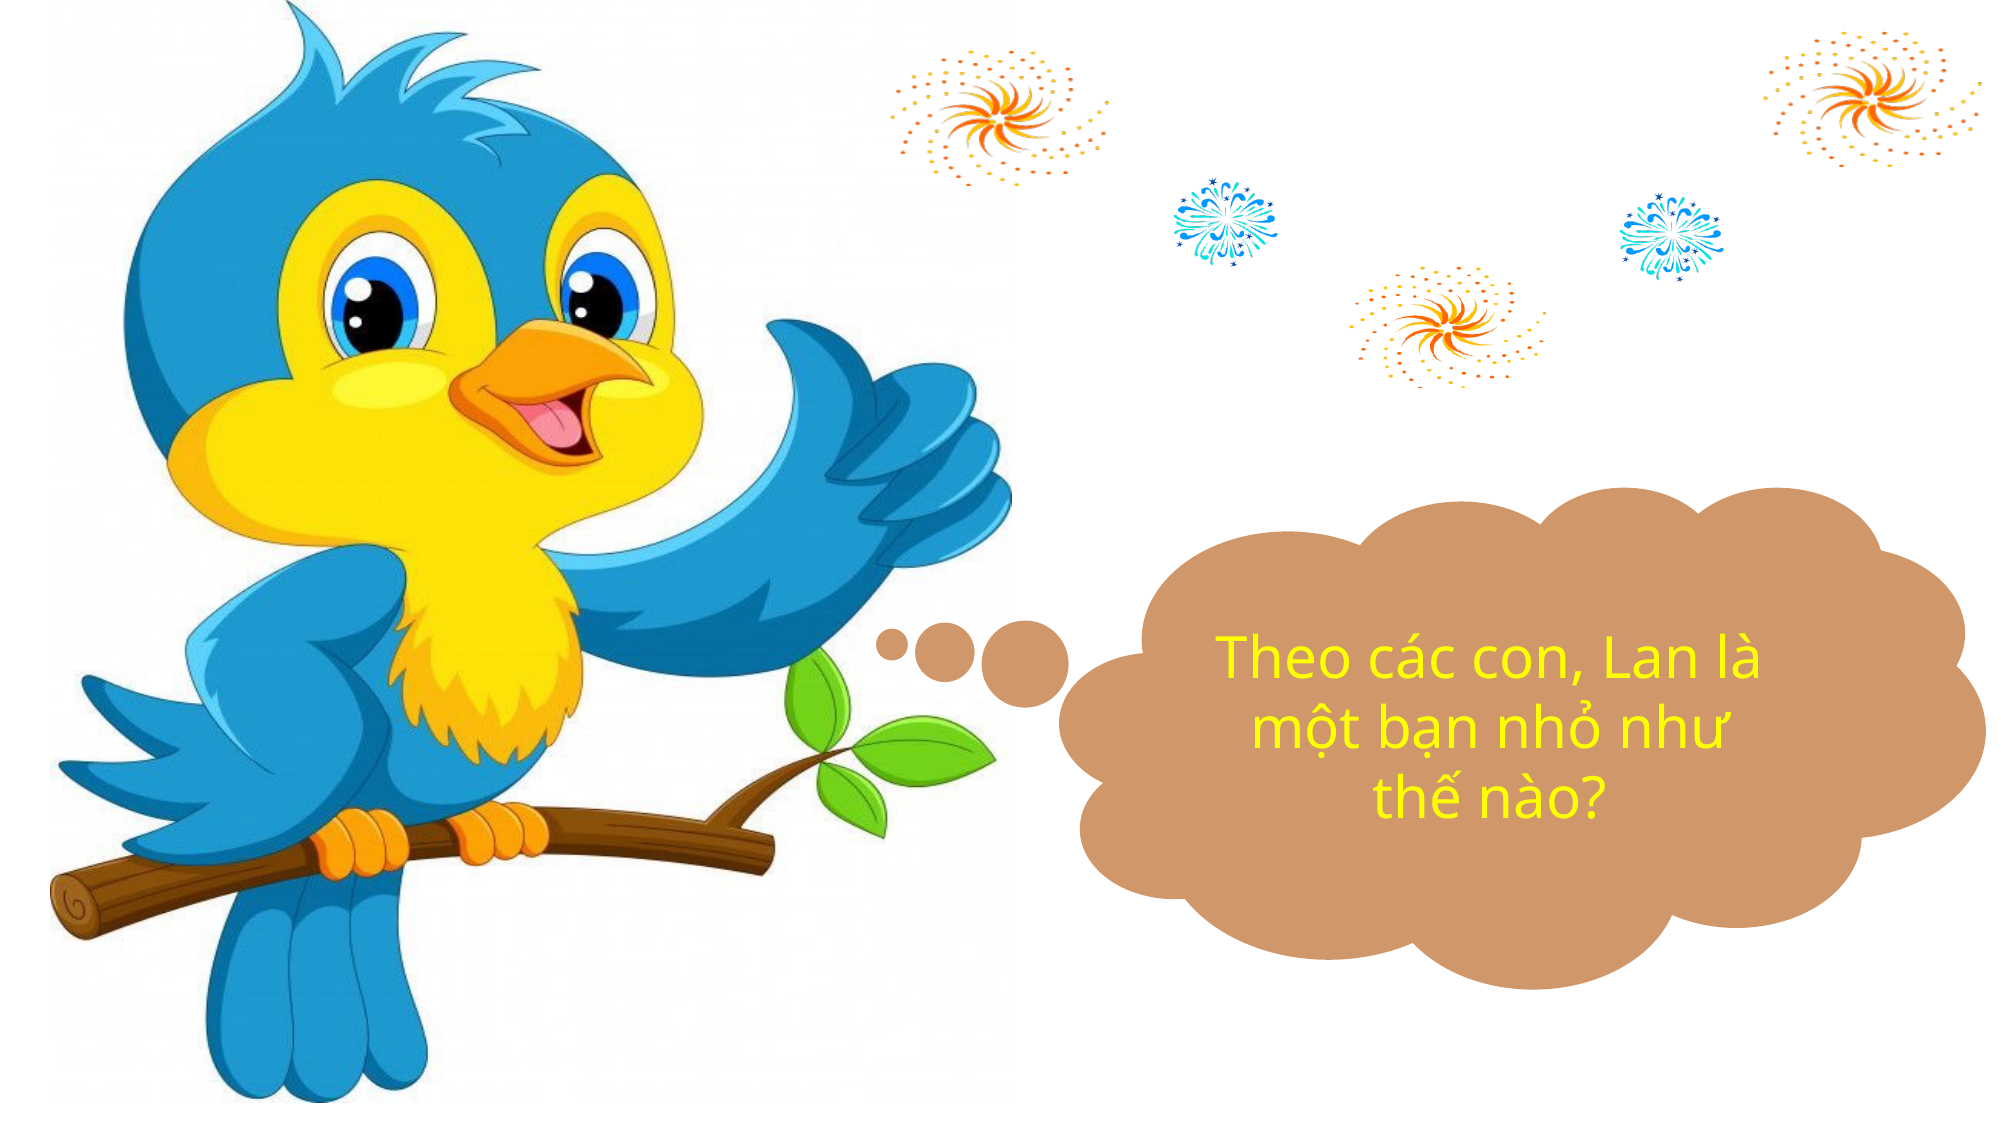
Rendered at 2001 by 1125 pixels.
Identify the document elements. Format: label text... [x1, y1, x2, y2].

picture [1763, 30, 1983, 167]
picture [1349, 266, 1546, 389]
picture [1617, 192, 1725, 282]
picture [1170, 177, 1278, 268]
picture [890, 50, 1110, 186]
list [0, 0, 1063, 1103]
text_box Theo các con, Lan là một bạn nhỏ như thế nào? [1067, 487, 1986, 990]
